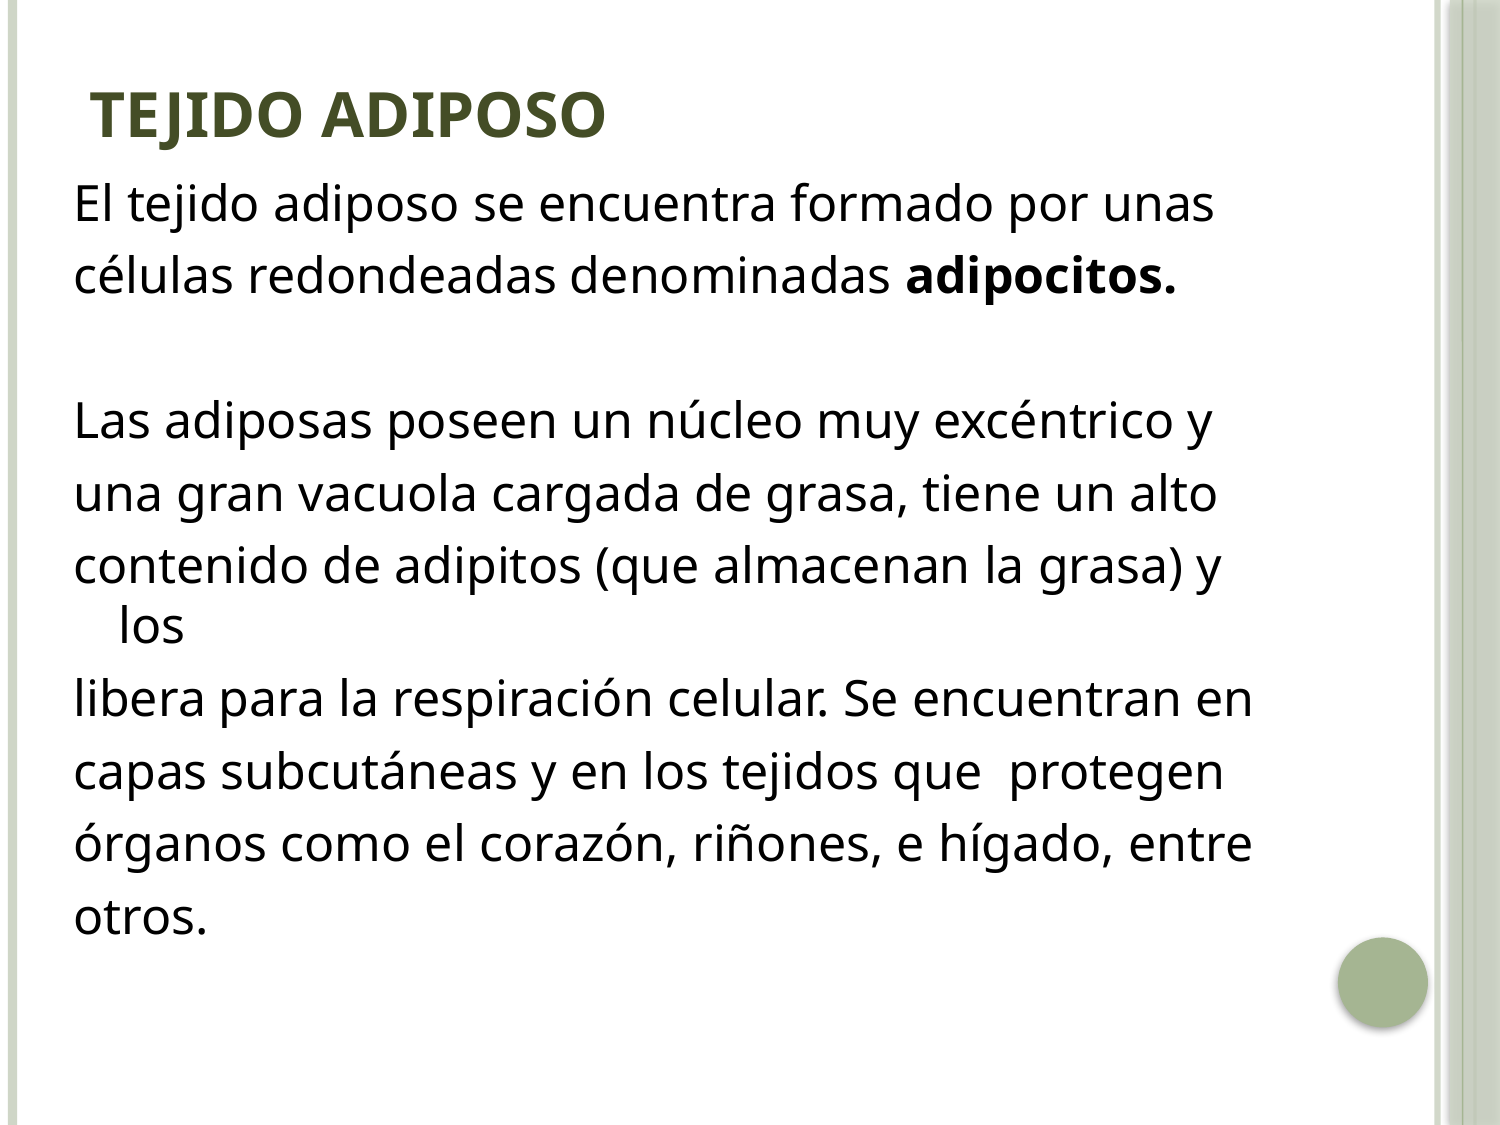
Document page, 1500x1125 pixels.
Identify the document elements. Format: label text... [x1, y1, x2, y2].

list El tejido adiposo se encuentra formado por unas células redondeadas denominadas adipocitos. Las adiposas poseen un núcleo muy excéntrico y una gran vacuola cargada de grasa, tiene un alto contenido de adipitos (que almacenan la grasa) y los libera para la respiración celular. Se encuentran en capas subcutáneas y en los tejidos que protegen órganos como el corazón, riñones, e hígado, entre otros. [58, 164, 1300, 1062]
title Tejido adiposo [75, 45, 1300, 164]
